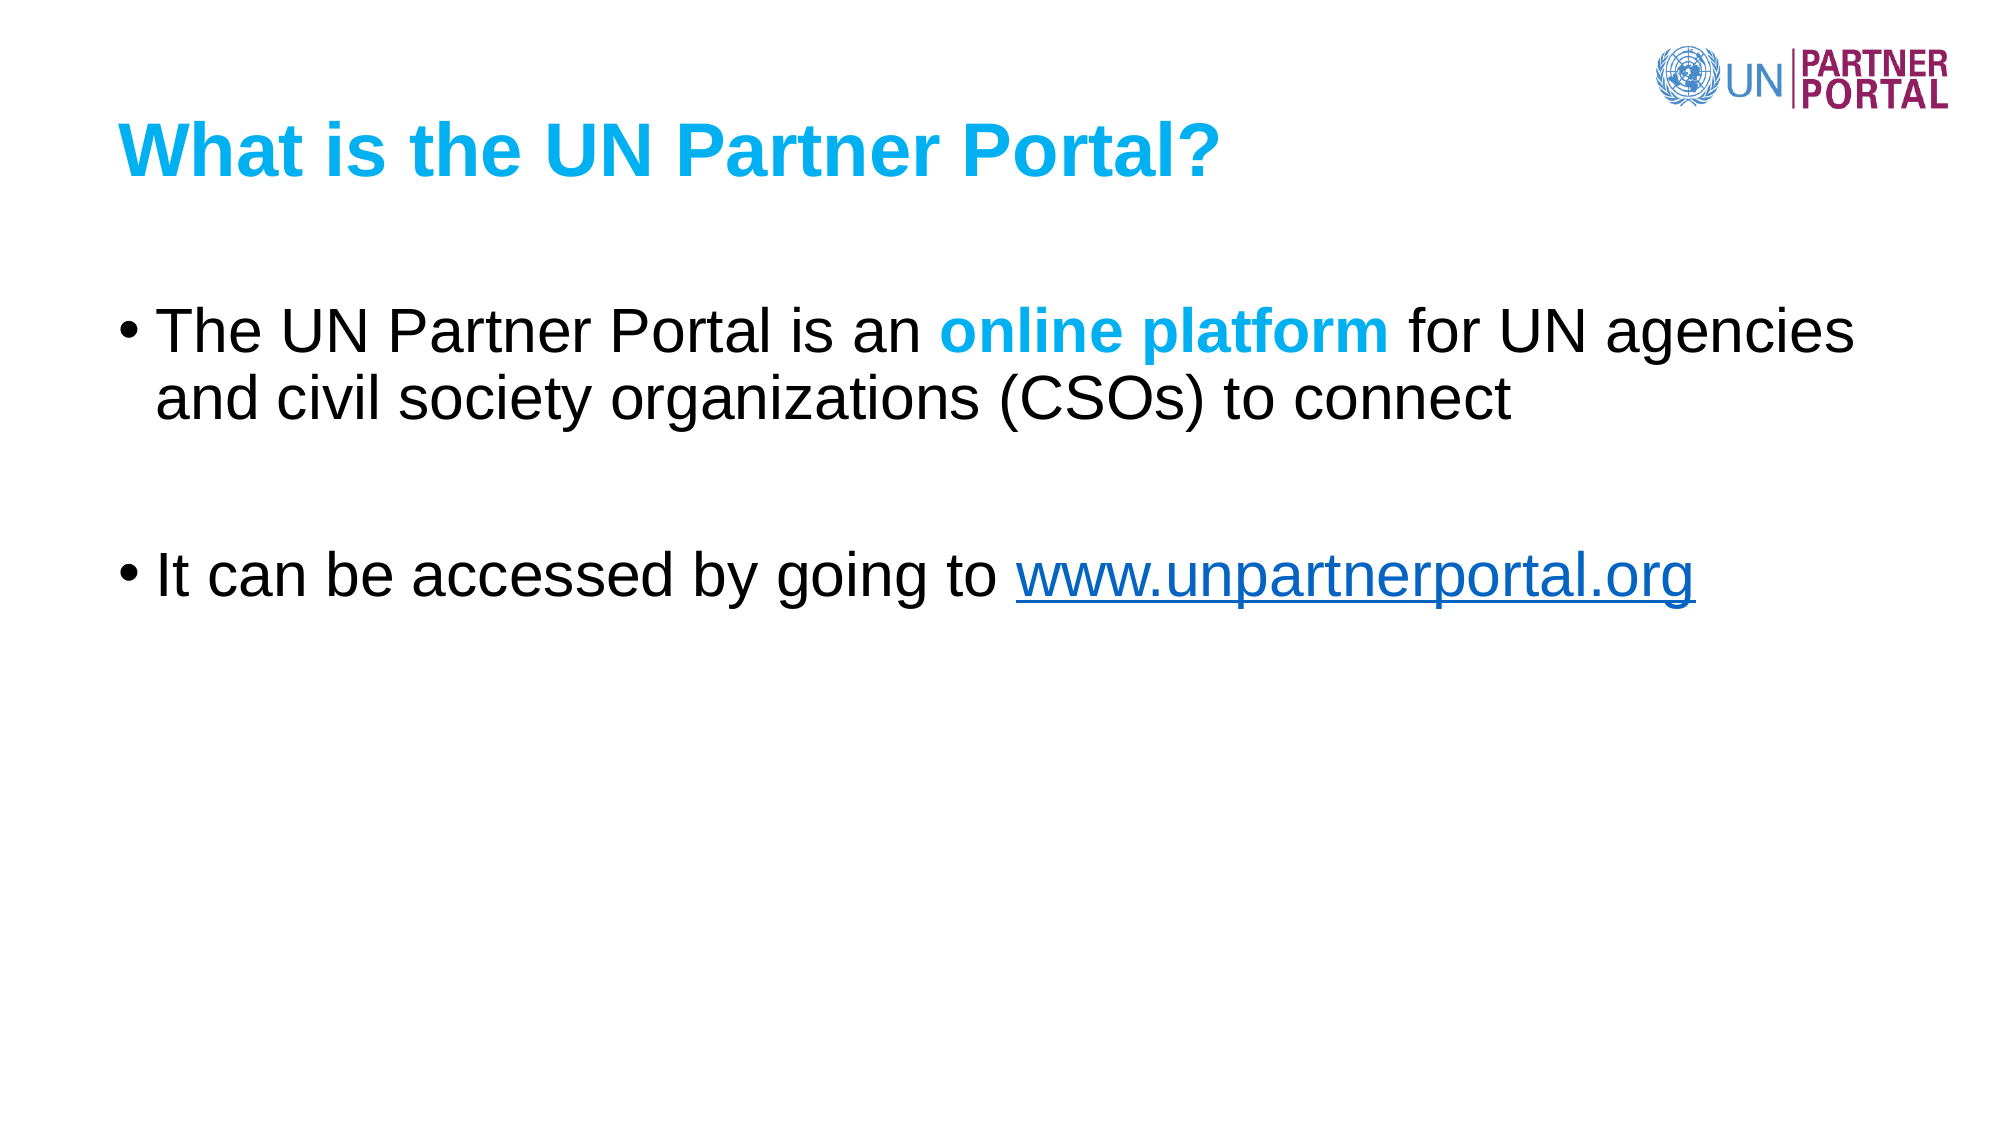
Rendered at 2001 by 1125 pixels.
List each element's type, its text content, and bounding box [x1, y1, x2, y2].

picture [1654, 35, 1951, 115]
list The UN Partner Portal is an online platform for UN agencies and civil society organizations (CSOs) to connect It can be accessed by going to www.unpartnerportal.org [103, 290, 1898, 944]
title What is the UN Partner Portal? [103, 75, 1430, 230]
